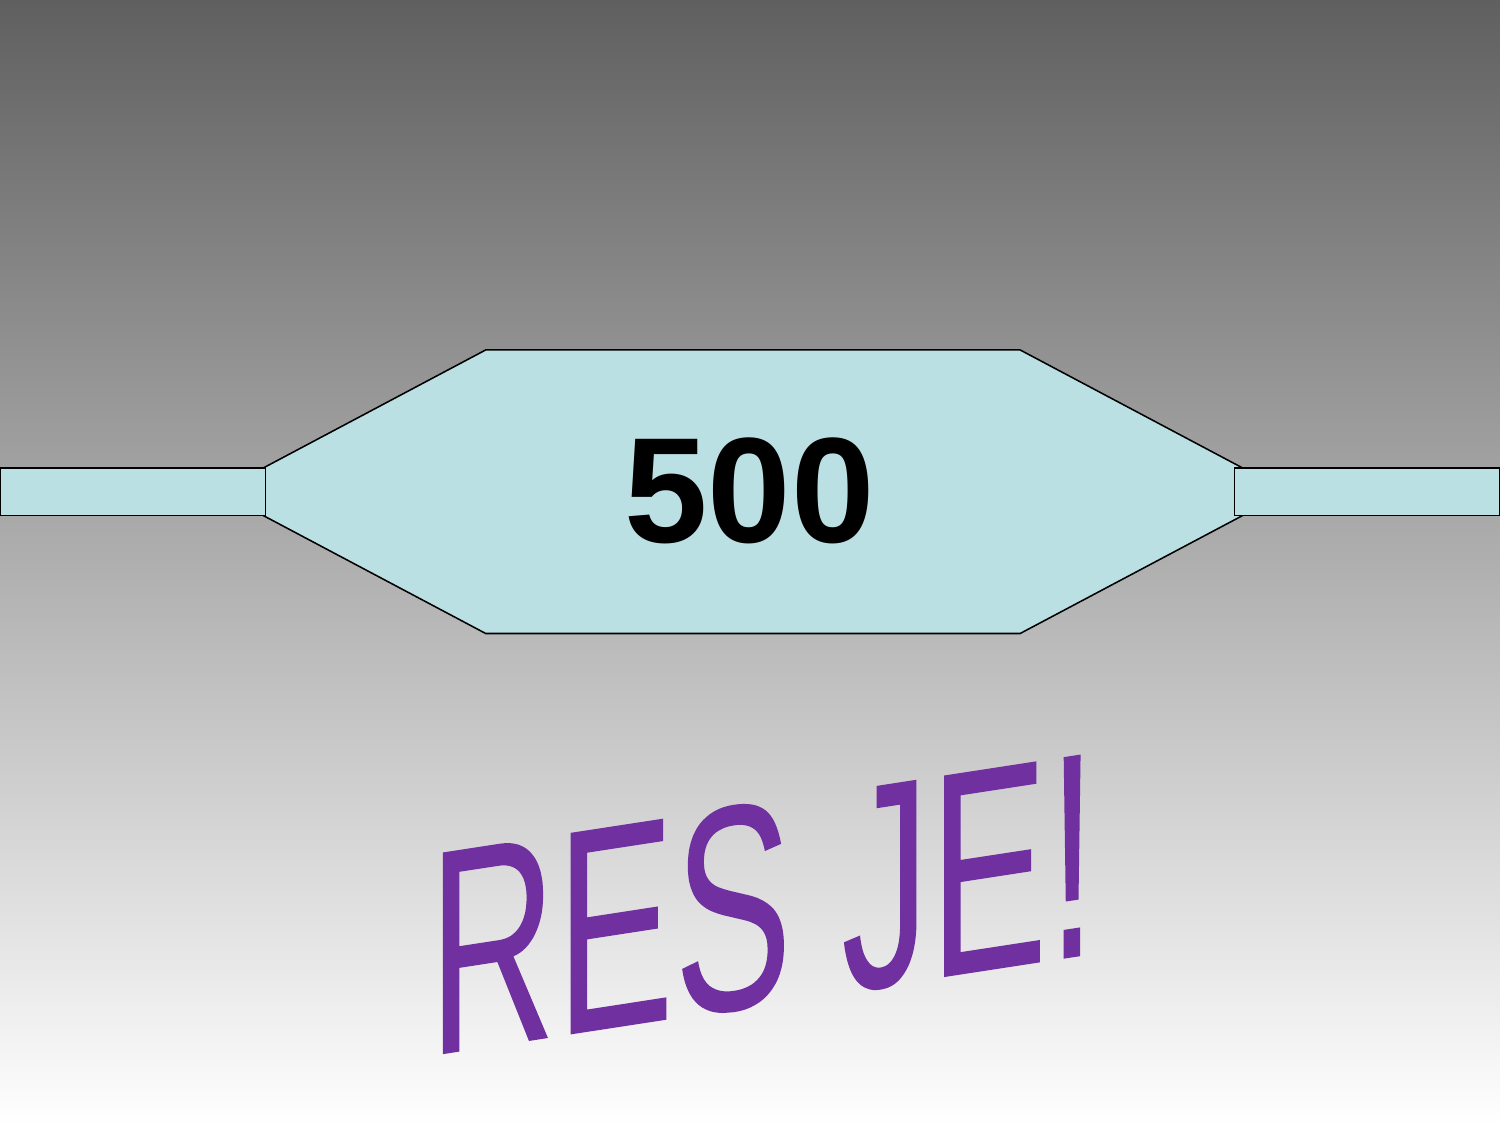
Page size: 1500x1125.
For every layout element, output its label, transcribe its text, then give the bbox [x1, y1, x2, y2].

text_box [0, 467, 266, 516]
text_box [264, 349, 1242, 634]
text_box [1234, 467, 1500, 516]
text_box 500 [490, 385, 1010, 581]
